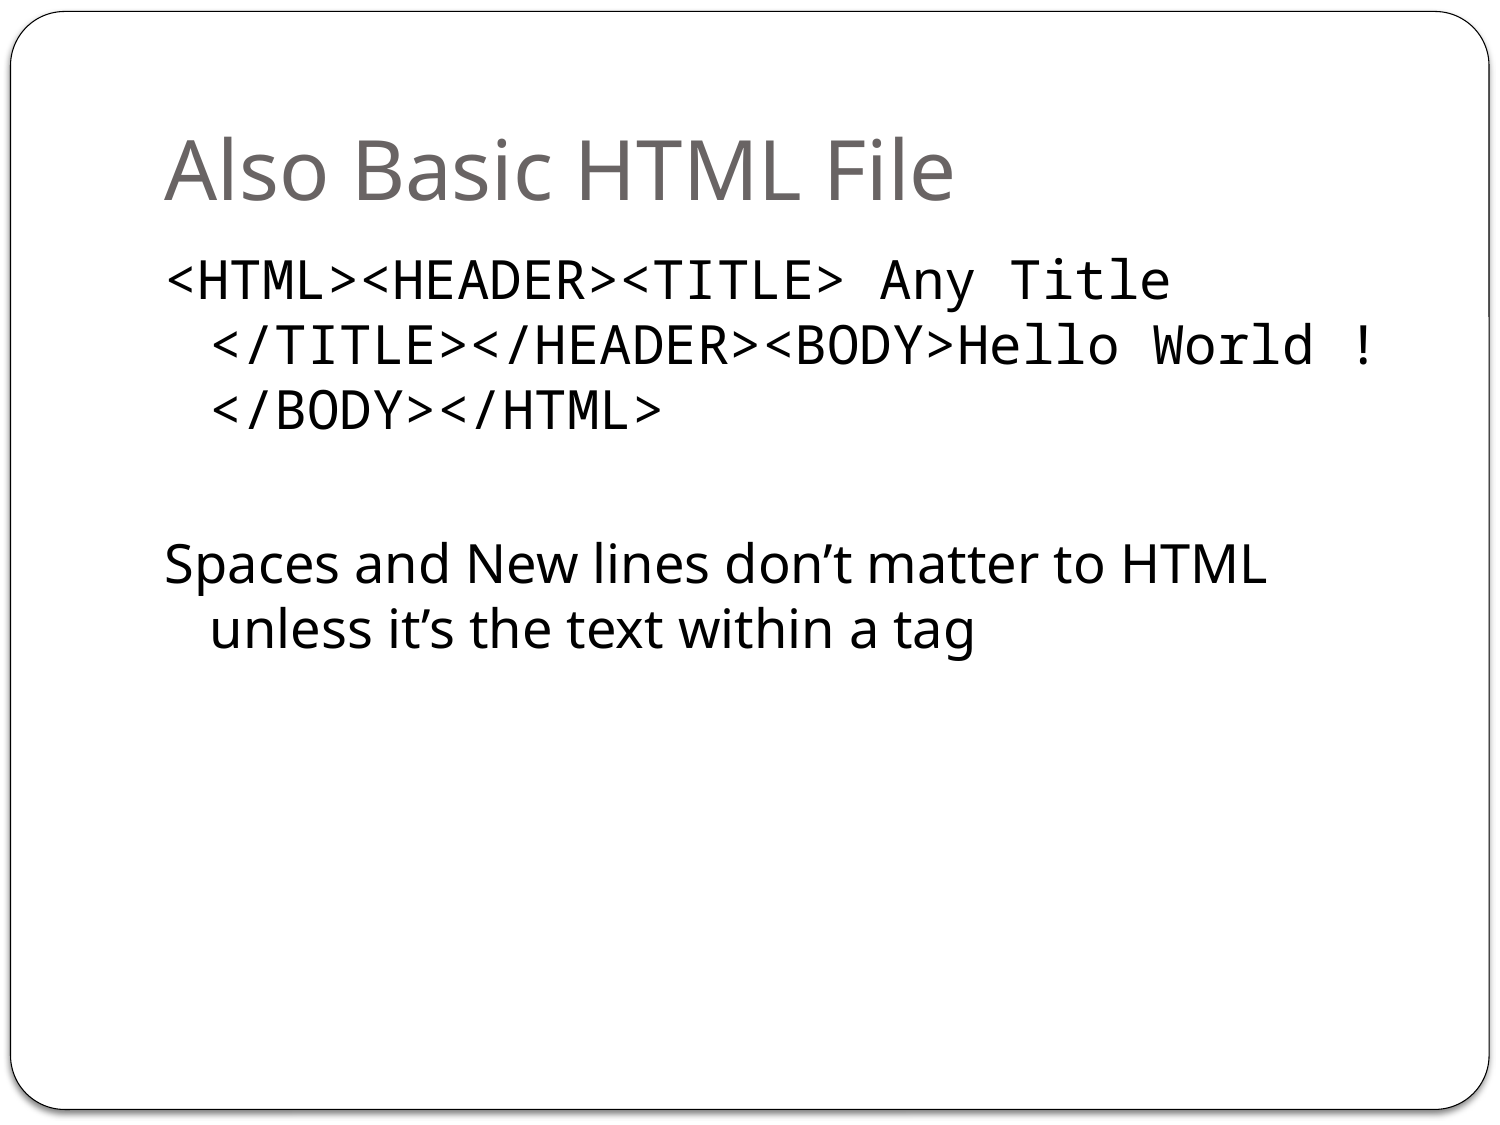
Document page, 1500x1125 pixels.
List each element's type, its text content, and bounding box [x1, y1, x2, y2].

list <HTML><HEADER><TITLE> Any Title </TITLE></HEADER><BODY>Hello World !</BODY></HTML> Spaces and New lines don’t matter to HTML unless it’s the text within a tag [150, 237, 1425, 988]
title Also Basic HTML File [150, 45, 1425, 233]
